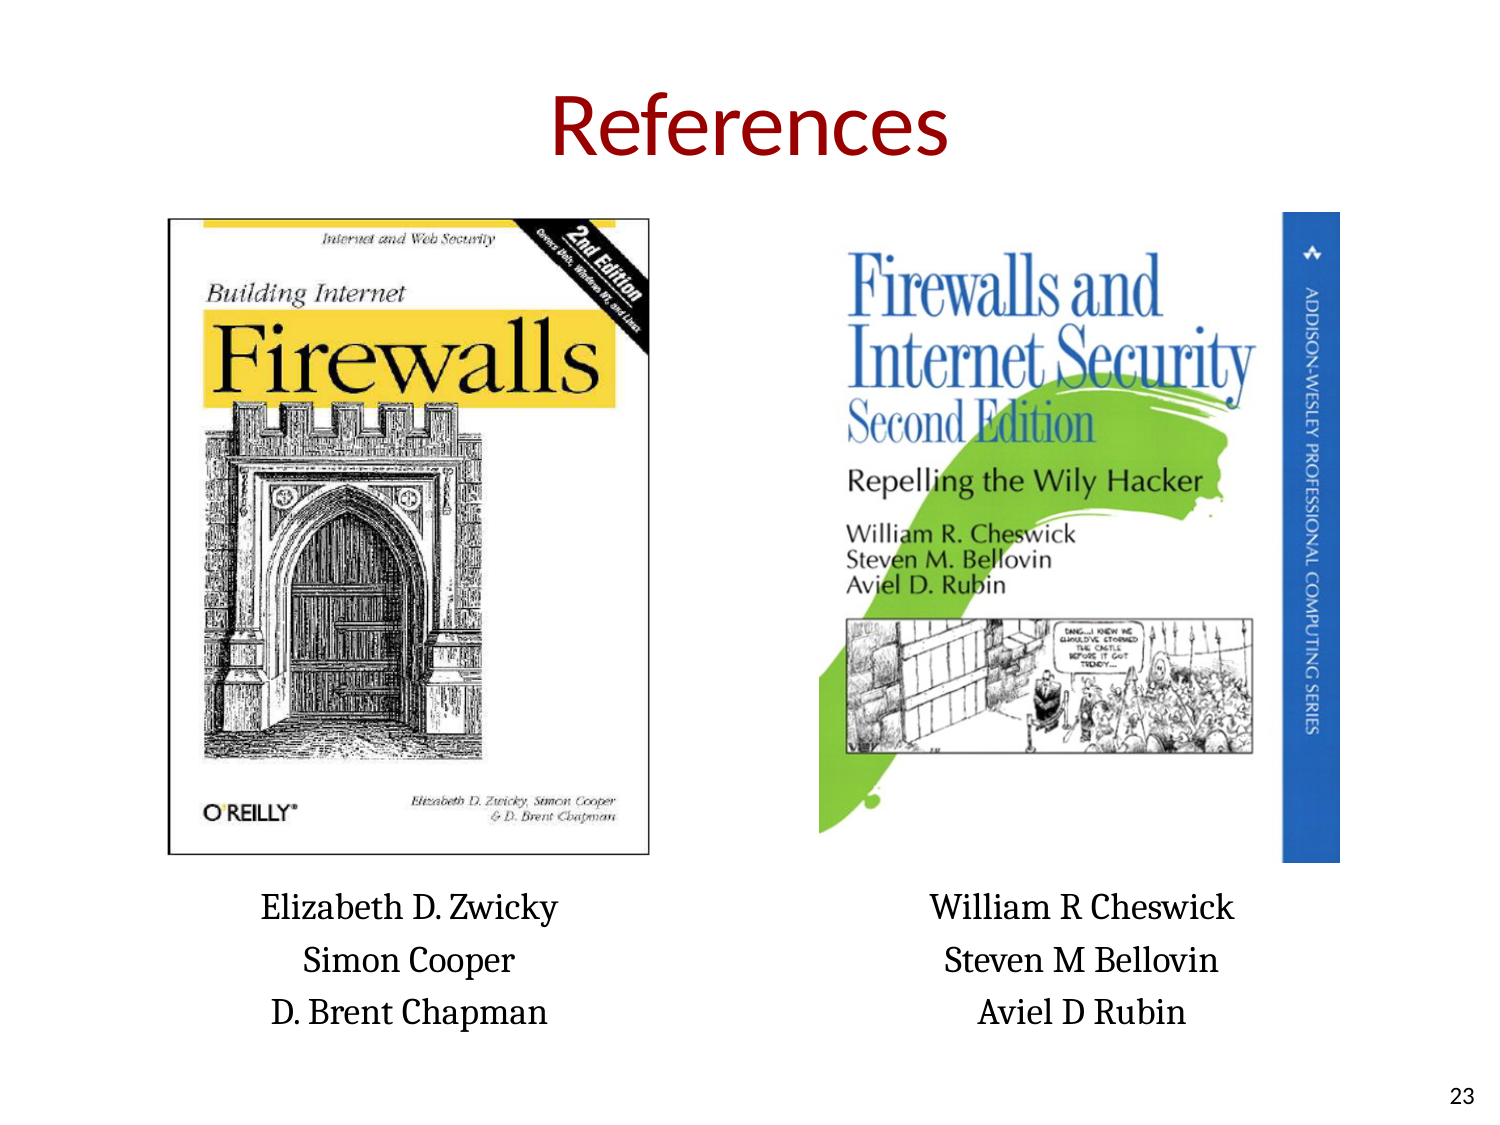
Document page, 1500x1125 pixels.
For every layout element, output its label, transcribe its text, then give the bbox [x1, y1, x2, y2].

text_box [159, 212, 660, 1044]
title References [75, 24, 1425, 213]
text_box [819, 212, 1340, 1045]
slide_number 23 [1125, 1065, 1475, 1125]
